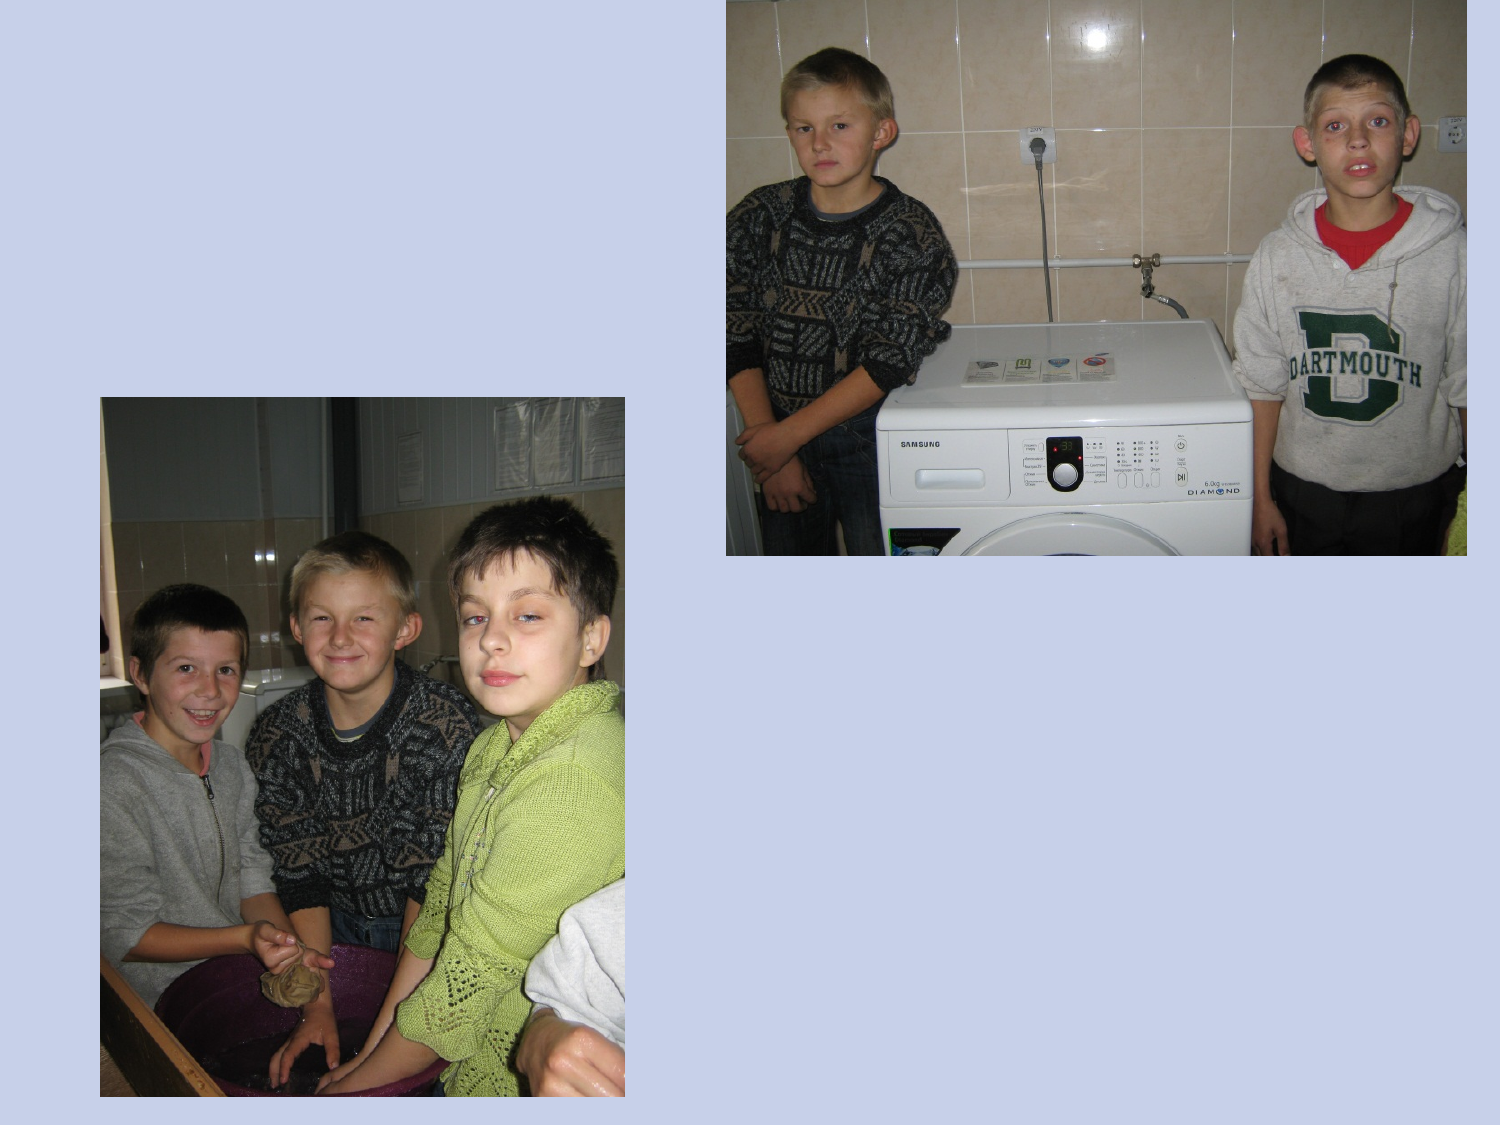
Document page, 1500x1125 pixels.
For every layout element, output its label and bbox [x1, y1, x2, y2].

picture [100, 397, 625, 1097]
list [102, 399, 625, 1097]
list [728, 1, 1467, 555]
